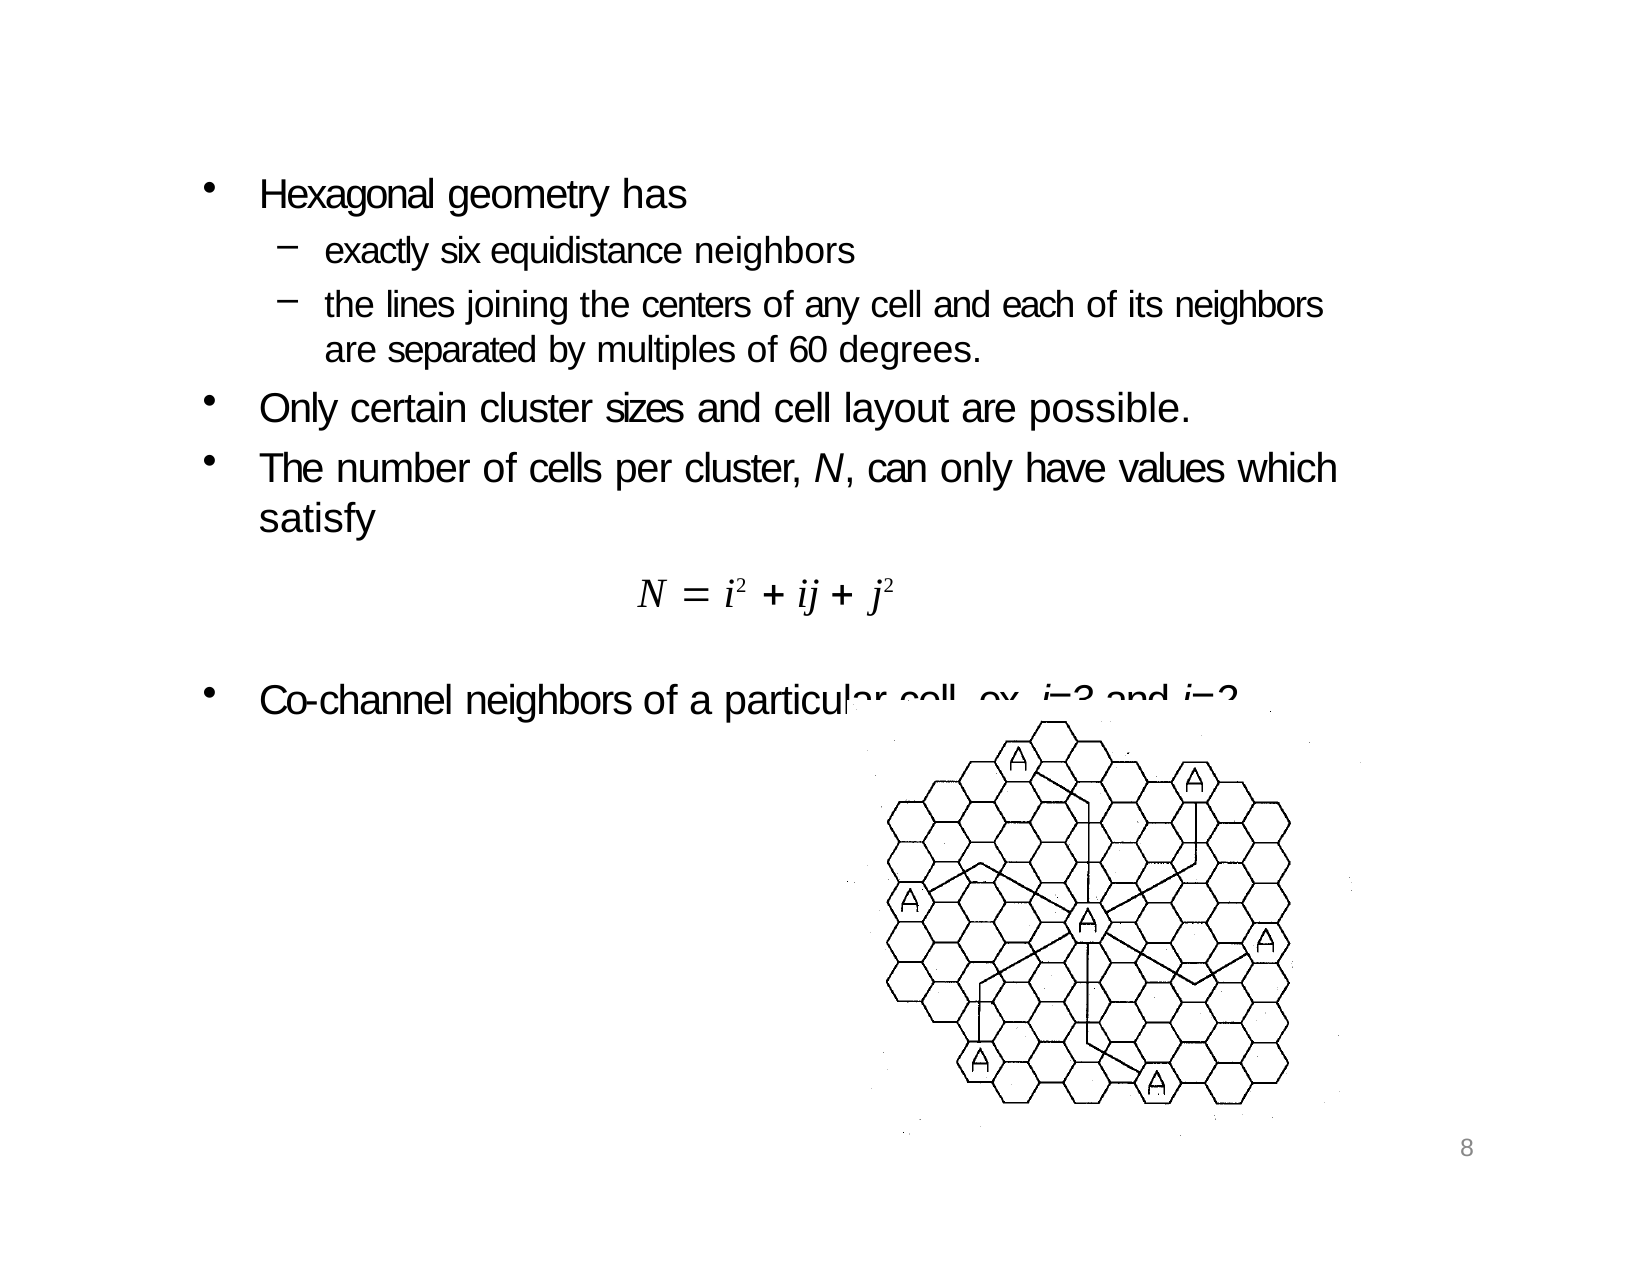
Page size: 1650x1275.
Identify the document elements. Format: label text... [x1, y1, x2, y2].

slide_number 8 [1441, 1120, 1494, 1275]
text_box Hexagonal geometry has exactly six equidistance neighbors the lines joining the centers of any cell and each of its neighbors are separated by multiples of 60 degrees. Only certain cluster sizes and cell layout are possible. The number of cells per cluster, N, can only have values which satisfy N  i2  ij  j2 Co-channel neighbors of a particular cell, ex, i=3 and j=2. [192, 155, 1431, 723]
picture [847, 700, 1361, 1137]
